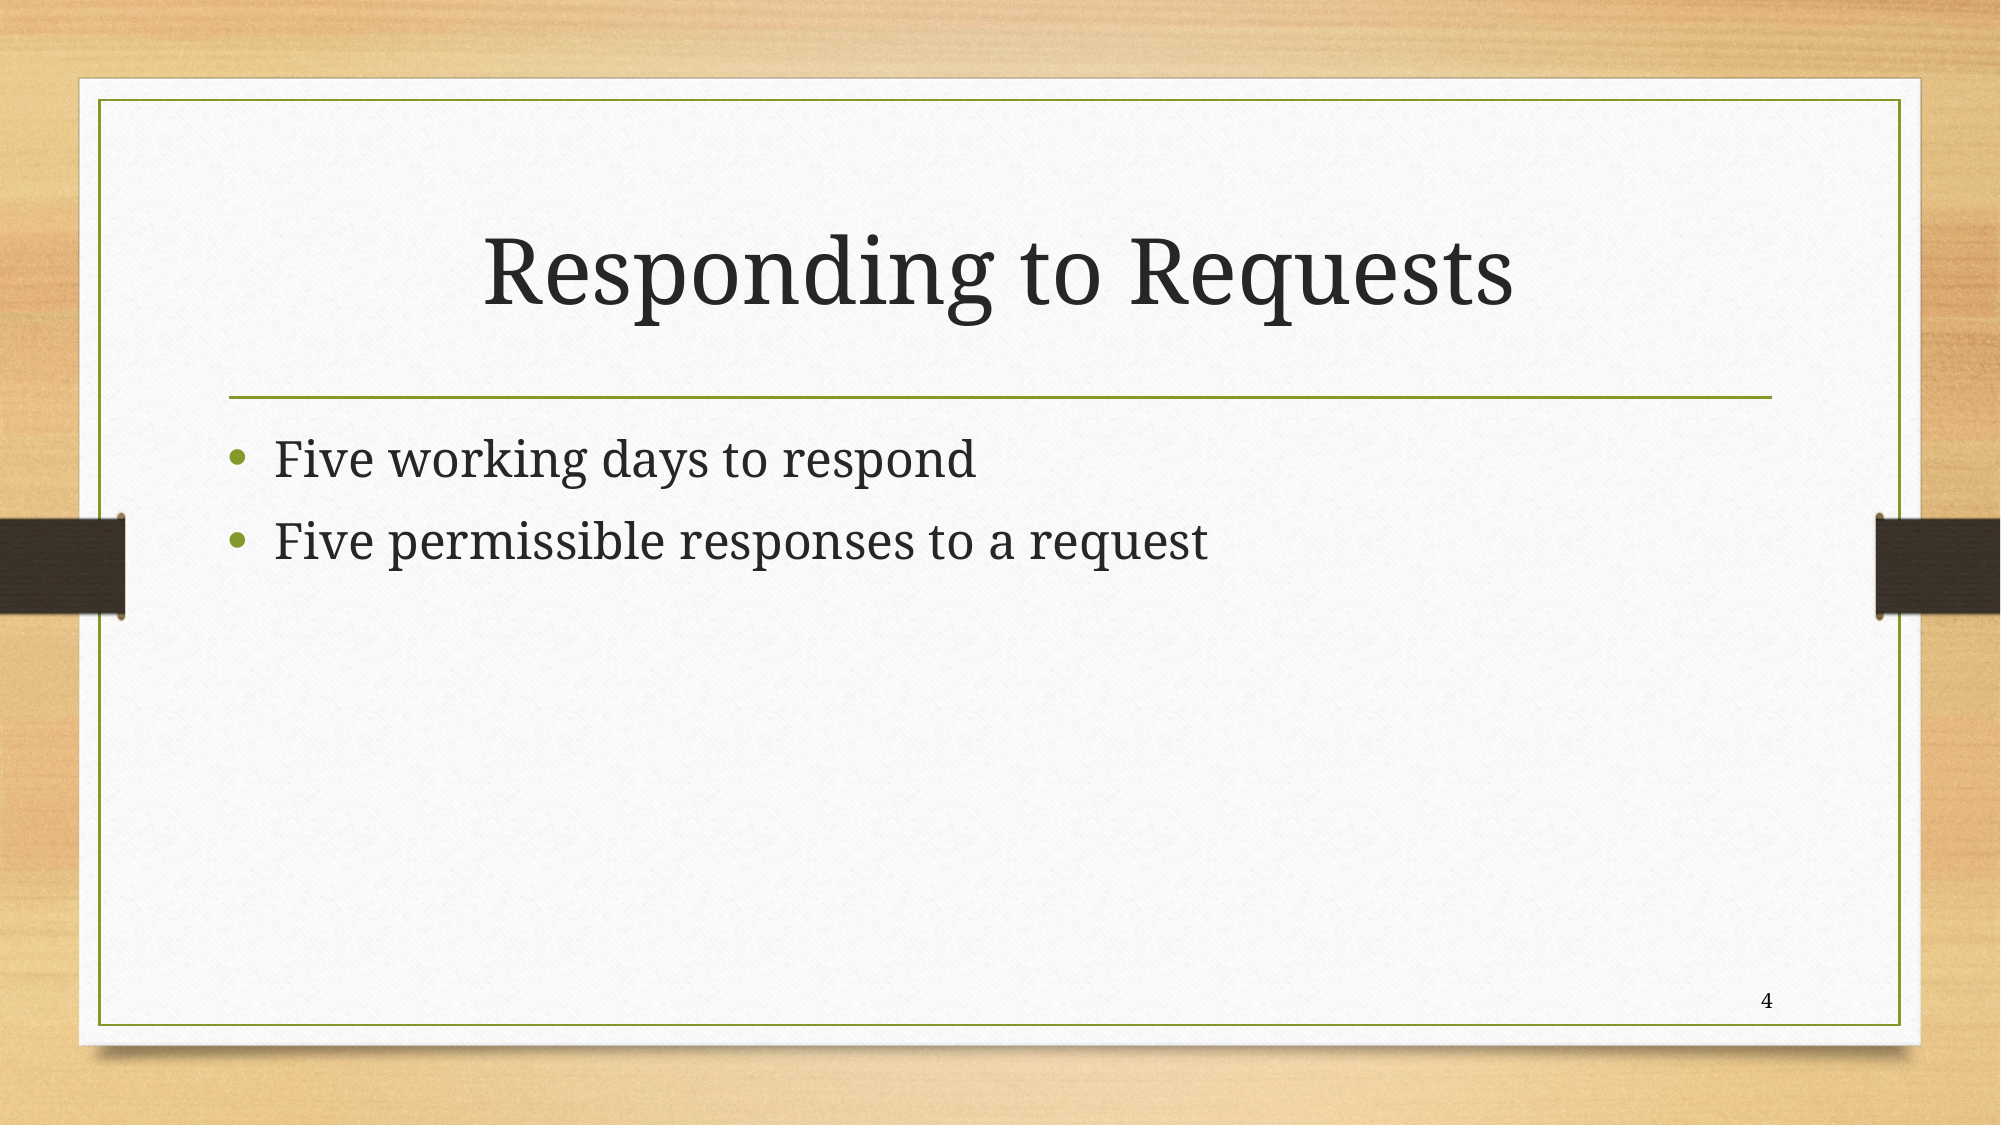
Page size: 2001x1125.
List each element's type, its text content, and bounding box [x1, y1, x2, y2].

picture [0, 0, 2001, 1125]
slide_number 4 [1698, 979, 1788, 1025]
list Five working days to respond Five permissible responses to a request [212, 419, 1788, 964]
title Responding to Requests [212, 161, 1788, 375]
